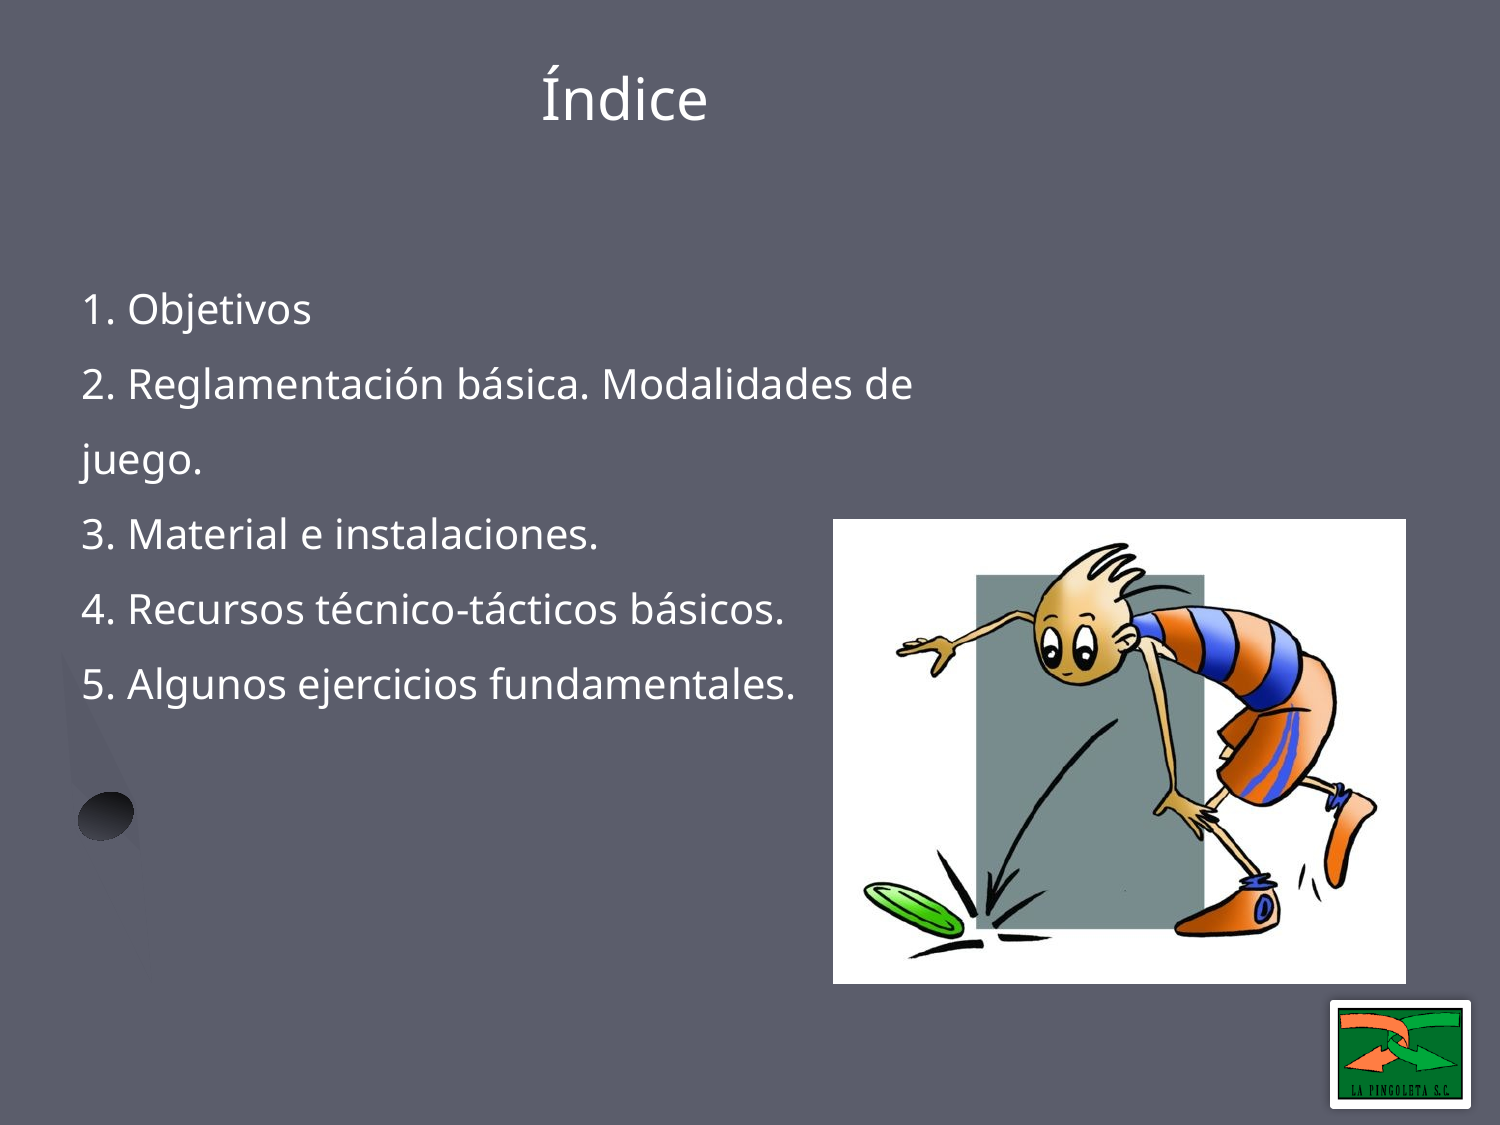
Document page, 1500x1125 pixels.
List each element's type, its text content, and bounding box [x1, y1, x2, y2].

picture [1335, 1005, 1466, 1104]
text_box Índice [289, 54, 962, 140]
picture [832, 519, 1407, 984]
text_box 1. Objetivos 2. Reglamentación básica. Modalidades de juego. 3. Material e instalaciones. 4. Recursos técnico-tácticos básicos. 5. Algunos ejercicios fundamentales. [81, 257, 1028, 708]
